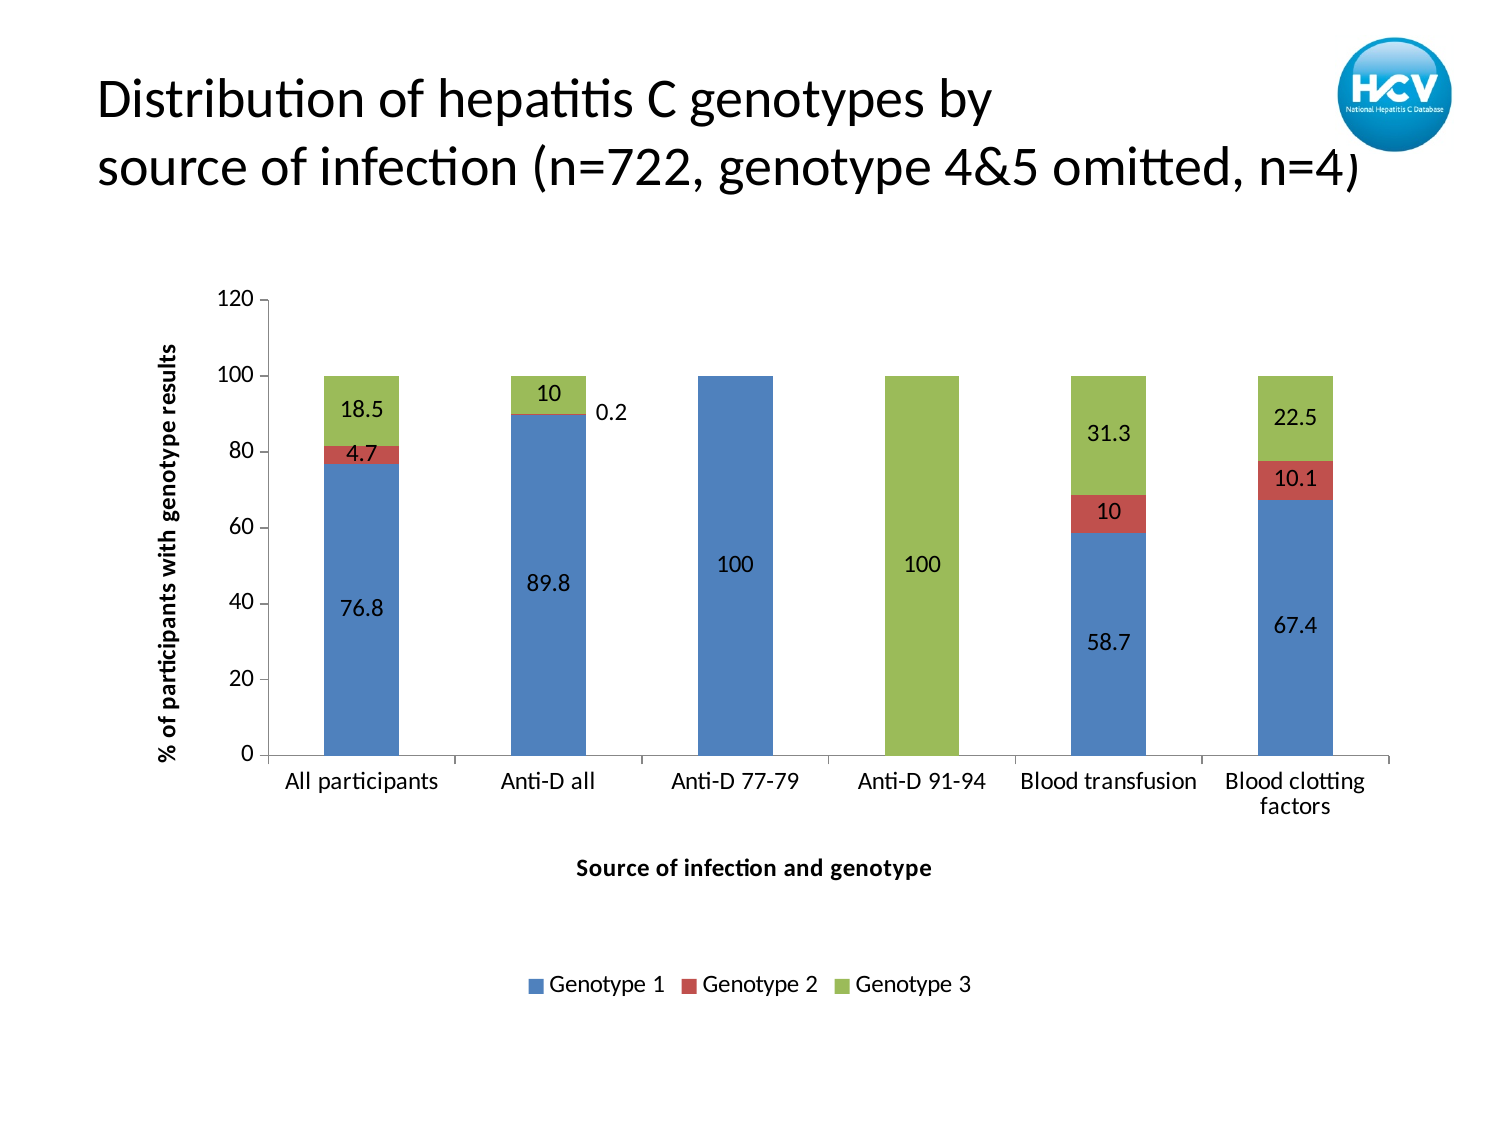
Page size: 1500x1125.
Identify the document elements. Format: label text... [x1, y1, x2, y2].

chart [74, 262, 1426, 1006]
picture [1335, 34, 1455, 154]
title Distribution of hepatitis C genotypes by source of infection (n=722, genotype 4&5 omitted, n=4) [82, 35, 1432, 223]
